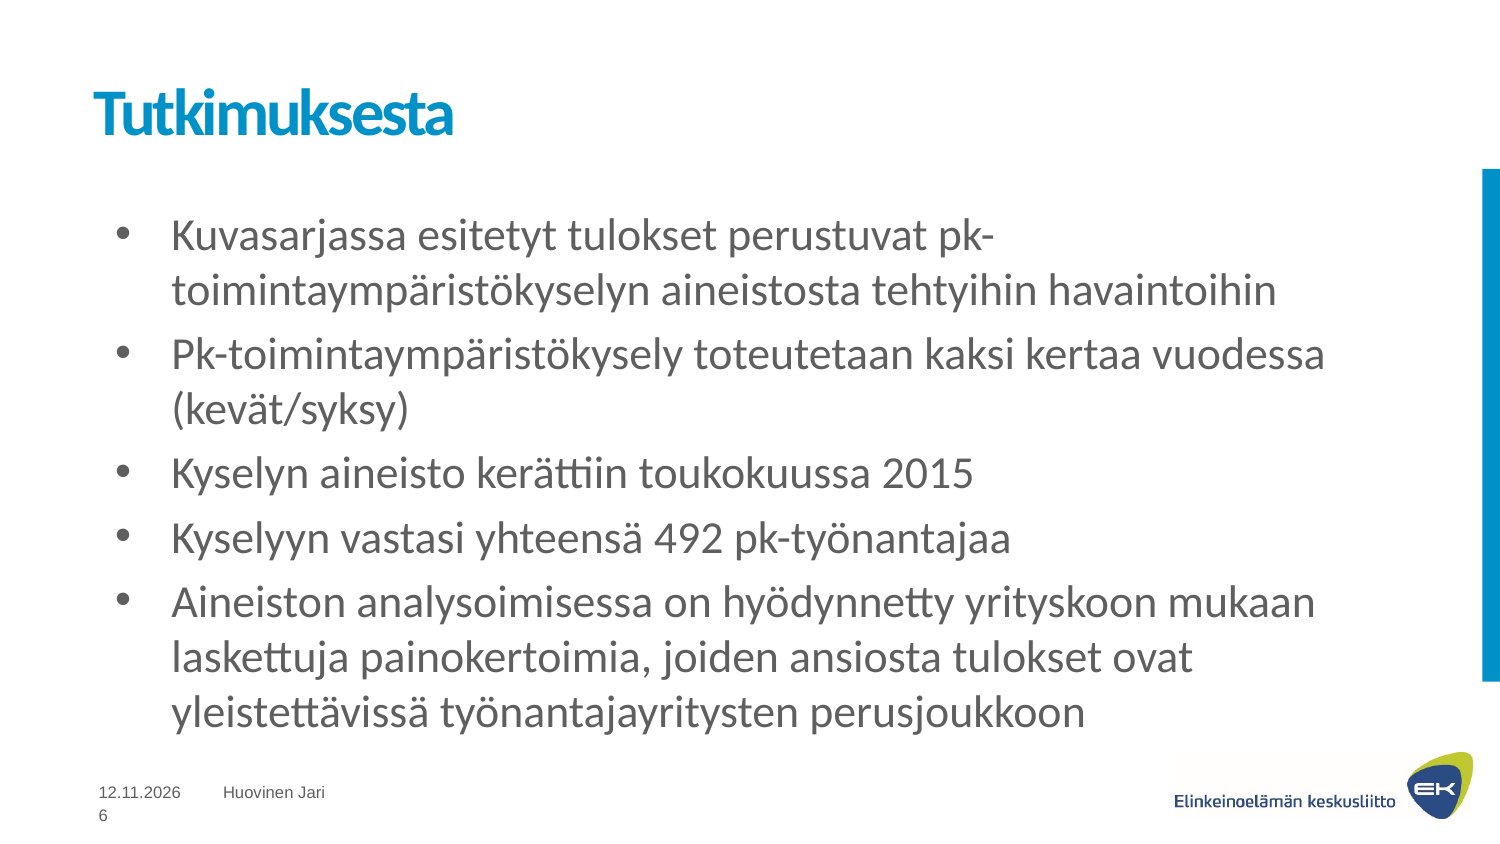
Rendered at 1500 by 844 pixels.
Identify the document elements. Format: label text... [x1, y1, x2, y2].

footer Huovinen Jari [208, 774, 476, 802]
slide_number 6 [83, 796, 204, 824]
title Tutkimuksesta [64, 43, 1415, 174]
picture [1175, 752, 1473, 819]
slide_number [83, 774, 208, 802]
list Kuvasarjassa esitetyt tulokset perustuvat pk-toimintaympäristökyselyn aineistosta tehtyihin havaintoihin Pk-toimintaympäristökysely toteutetaan kaksi kertaa vuodessa (kevät/syksy) Kyselyn aineisto kerättiin toukokuussa 2015 Kyselyyn vastasi yhteensä 492 pk-työnantajaa Aineiston analysoimisessa on hyödynnetty yrityskoon mukaan laskettuja painokertoimia, joiden ansiosta tulokset ovat yleistettävissä työnantajayritysten perusjoukkoon [100, 197, 1424, 753]
